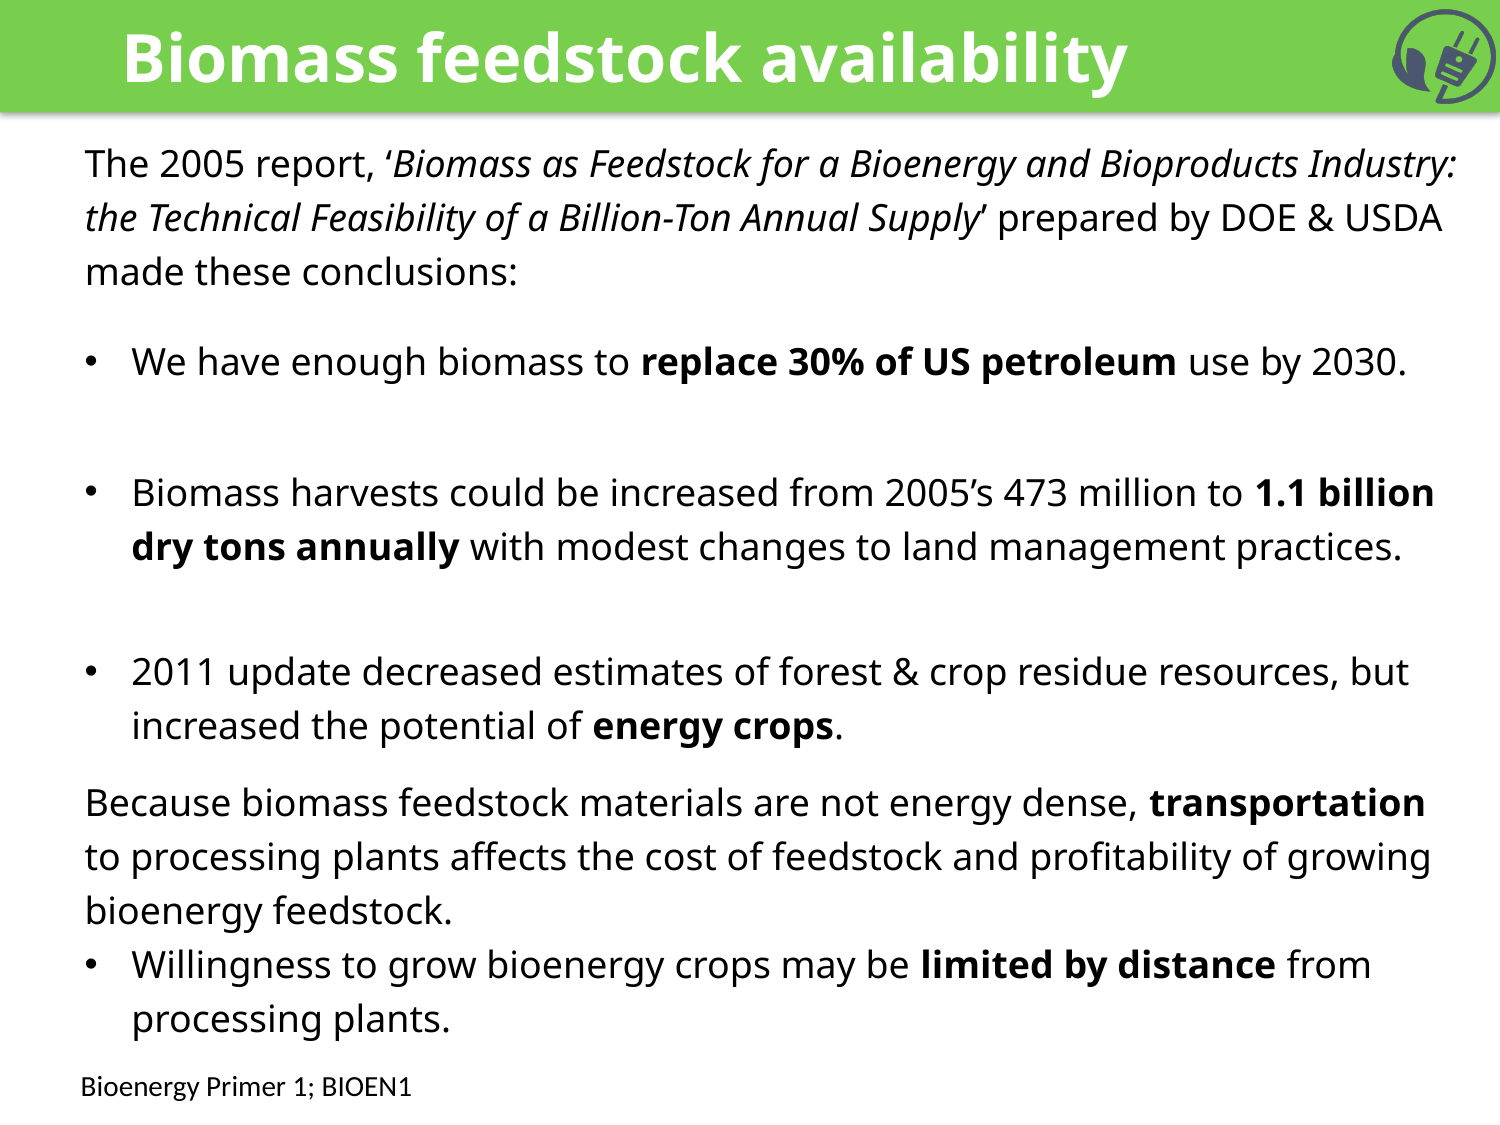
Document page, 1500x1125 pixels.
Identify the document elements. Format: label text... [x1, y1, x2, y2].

text_box Bioenergy Primer 1; BIOEN1 [65, 1059, 428, 1110]
text_box Biomass harvests could be increased from 2005’s 473 million to 1.1 billion dry tons annually with modest changes to land management practices. [69, 427, 1479, 575]
text_box Because biomass feedstock materials are not energy dense, transportation to processing plants affects the cost of feedstock and profitability of growing bioenergy feedstock. Willingness to grow bioenergy crops may be limited by distance from processing plants. [69, 762, 1479, 1048]
text_box The 2005 report, ‘Biomass as Feedstock for a Bioenergy and Bioproducts Industry: the Technical Feasibility of a Billion-Ton Annual Supply’ prepared by DOE & USDA made these conclusions: [69, 123, 1479, 301]
text_box [0, 0, 1500, 113]
text_box 2011 update decreased estimates of forest & crop residue resources, but increased the potential of energy crops. [69, 606, 1479, 755]
text_box Biomass feedstock availability [106, 8, 1145, 103]
text_box Dahiya (2015) [1389, 10, 1500, 111]
picture [1392, 7, 1497, 105]
text_box We have enough biomass to replace 30% of US petroleum use by 2030. [69, 301, 1479, 391]
